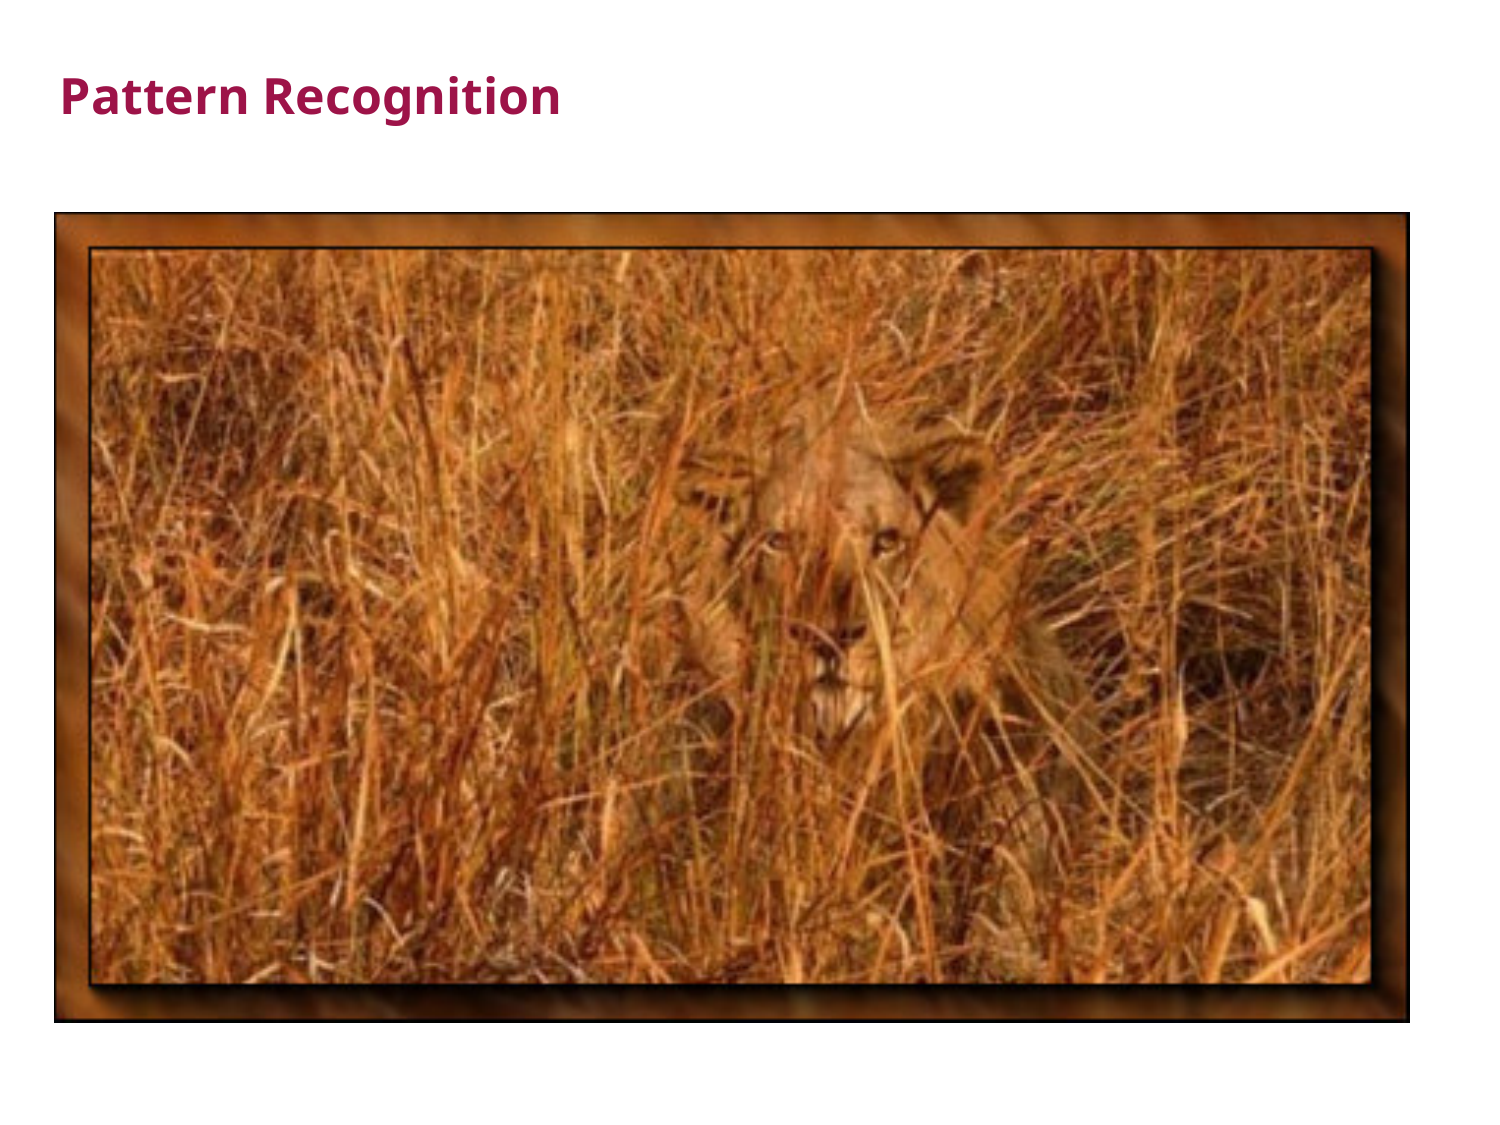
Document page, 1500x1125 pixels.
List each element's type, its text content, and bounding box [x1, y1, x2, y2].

title Pattern Recognition [59, 64, 1410, 211]
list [53, 212, 1411, 1024]
